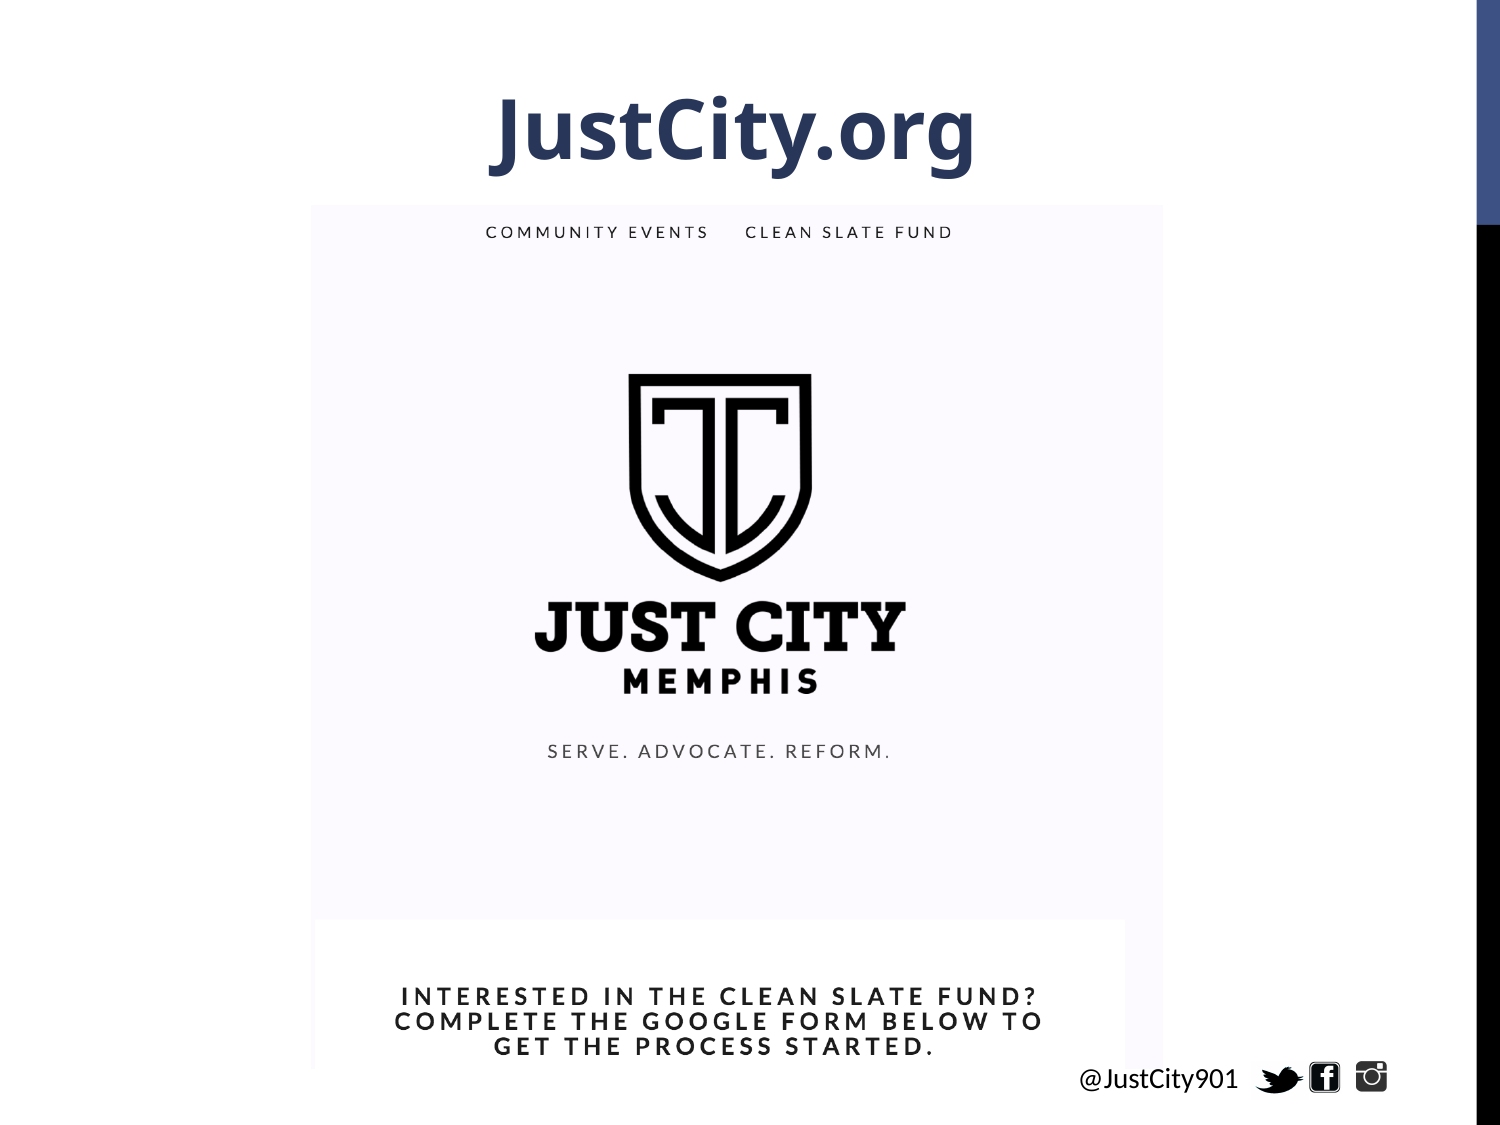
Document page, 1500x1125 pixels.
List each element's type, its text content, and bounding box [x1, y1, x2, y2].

picture [310, 204, 1163, 1069]
picture [1354, 1060, 1389, 1094]
text_box JustCity.org [175, 69, 1299, 184]
picture [1251, 1060, 1342, 1100]
